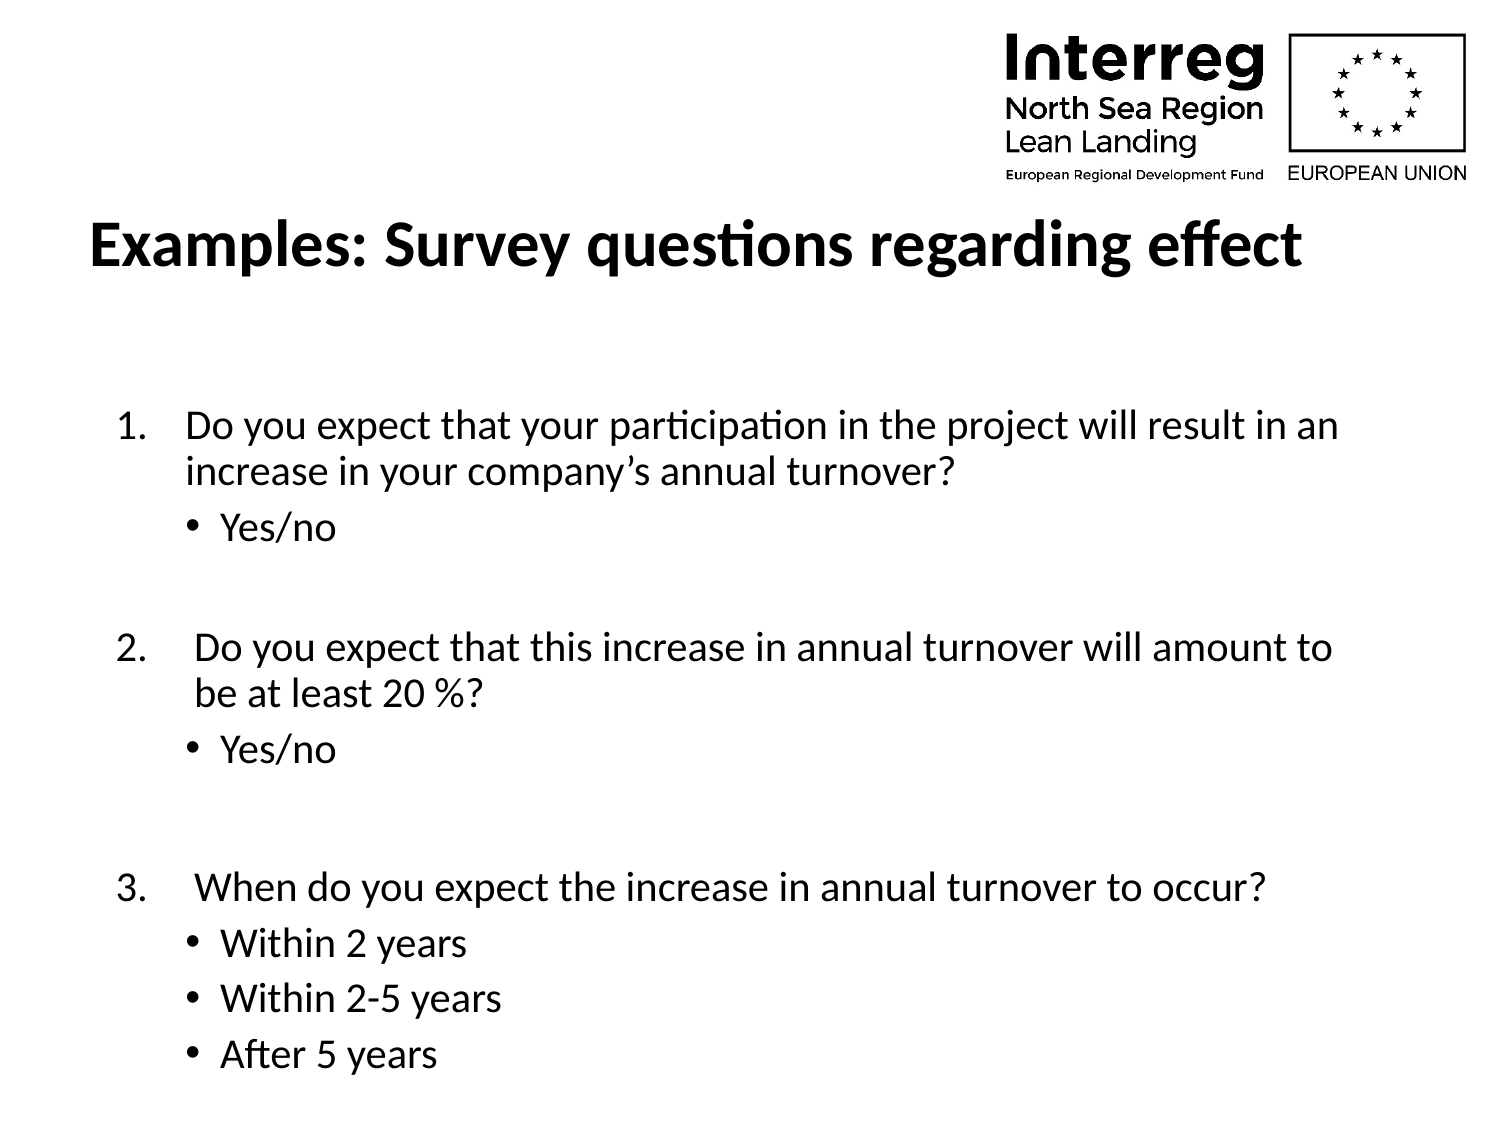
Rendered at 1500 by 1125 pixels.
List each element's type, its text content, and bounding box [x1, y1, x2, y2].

picture [972, 0, 1500, 209]
list Do you expect that your participation in the project will result in an increase in your company’s annual turnover? Yes/no Do you expect that this increase in annual turnover will amount to be at least 20 %? Yes/no When do you expect the increase in annual turnover to occur? Within 2 years Within 2-5 years After 5 years [100, 320, 1395, 1091]
title Examples: Survey questions regarding effect [74, 128, 1368, 289]
